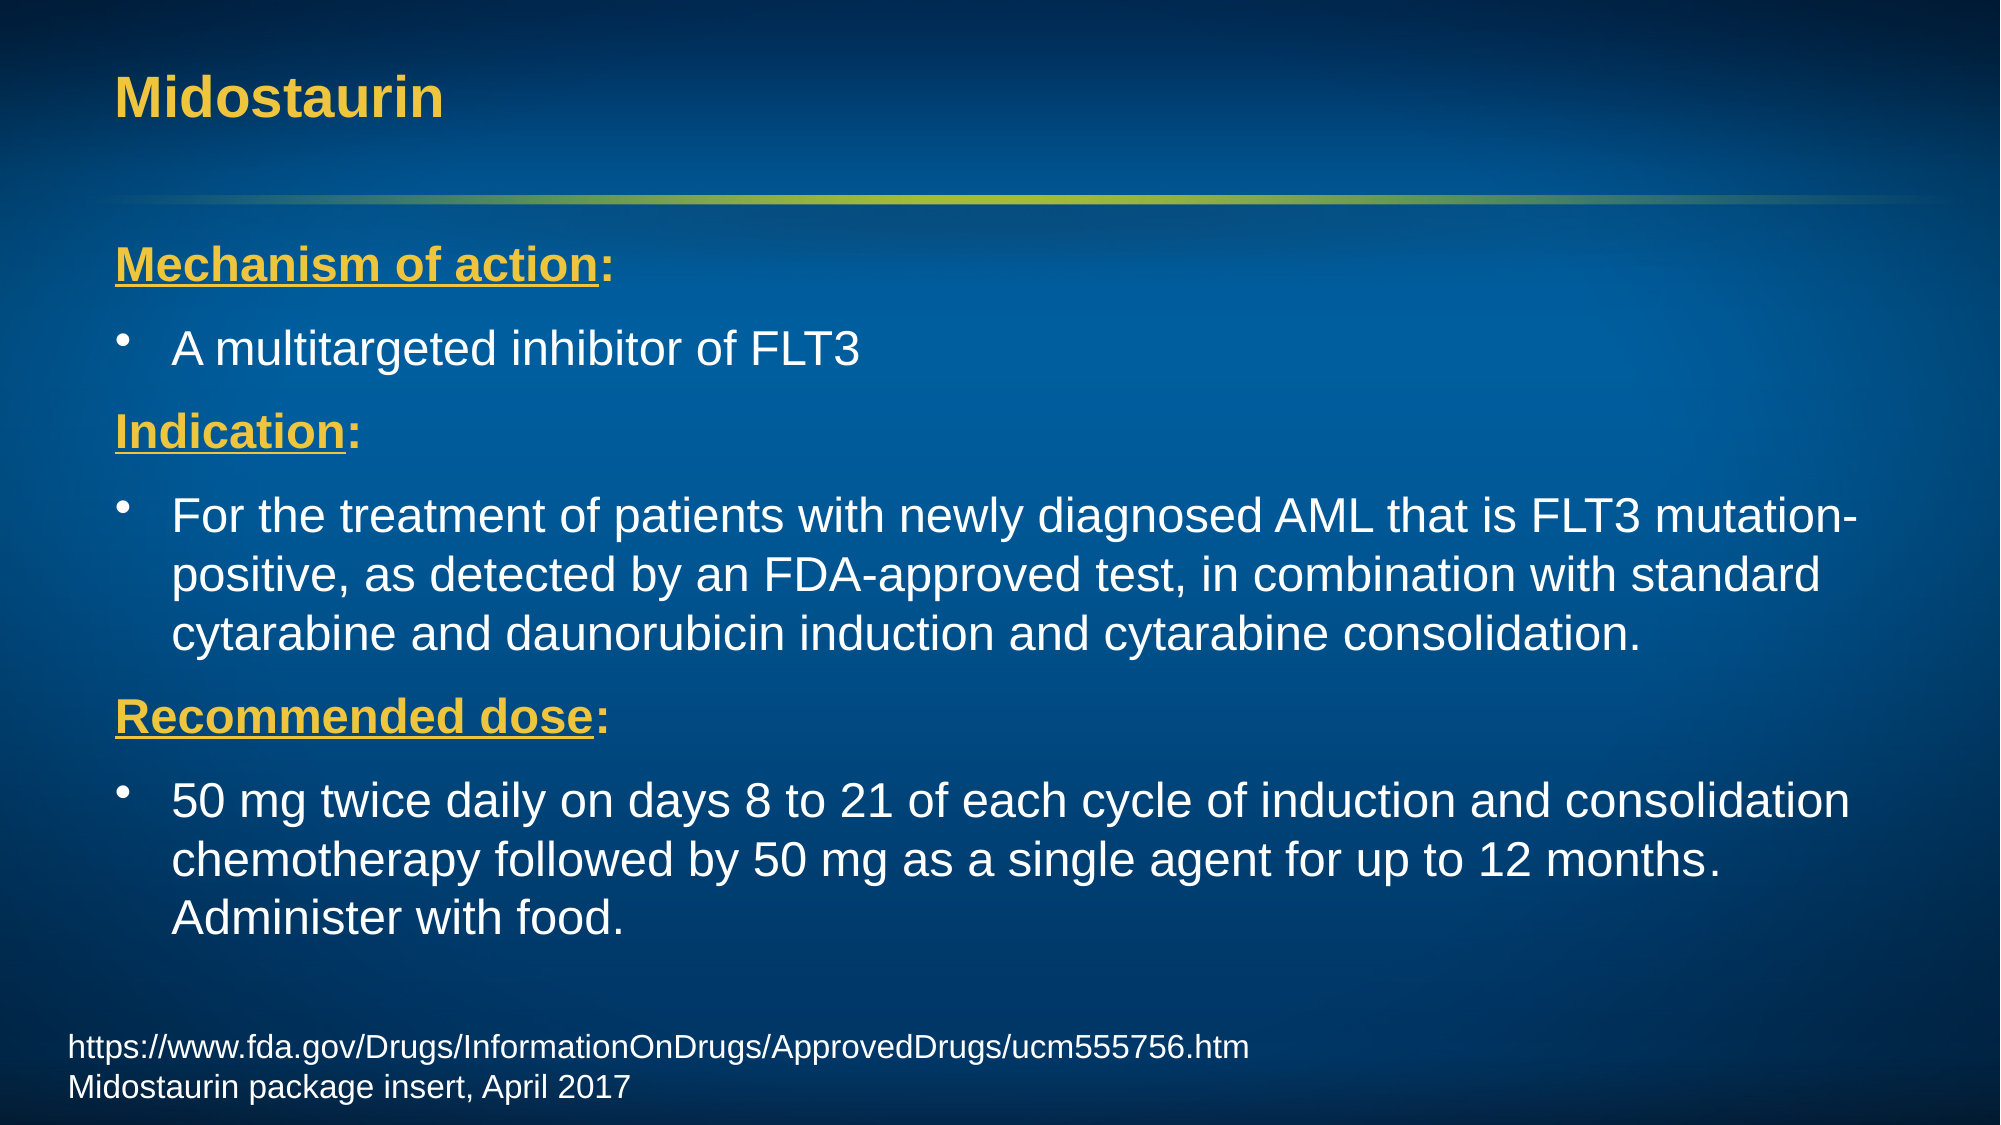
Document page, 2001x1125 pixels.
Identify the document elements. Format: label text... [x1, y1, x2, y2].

picture [0, 0, 2000, 1125]
text_box https://www.fda.gov/Drugs/InformationOnDrugs/ApprovedDrugs/ucm555756.htm Midostaurin package insert, April 2017 [37, 1048, 1838, 1121]
list Mechanism of action: A multitargeted inhibitor of FLT3 Indication: For the treatment of patients with newly diagnosed AML that is FLT3 mutation-positive, as detected by an FDA-approved test, in combination with standard cytarabine and daunorubicin induction and cytarabine consolidation. Recommended dose: 50 mg twice daily on days 8 to 21 of each cycle of induction and consolidation chemotherapy followed by 50 mg as a single agent for up to 12 months. Administer with food. [99, 224, 1900, 1050]
title Midostaurin [99, 0, 1900, 188]
